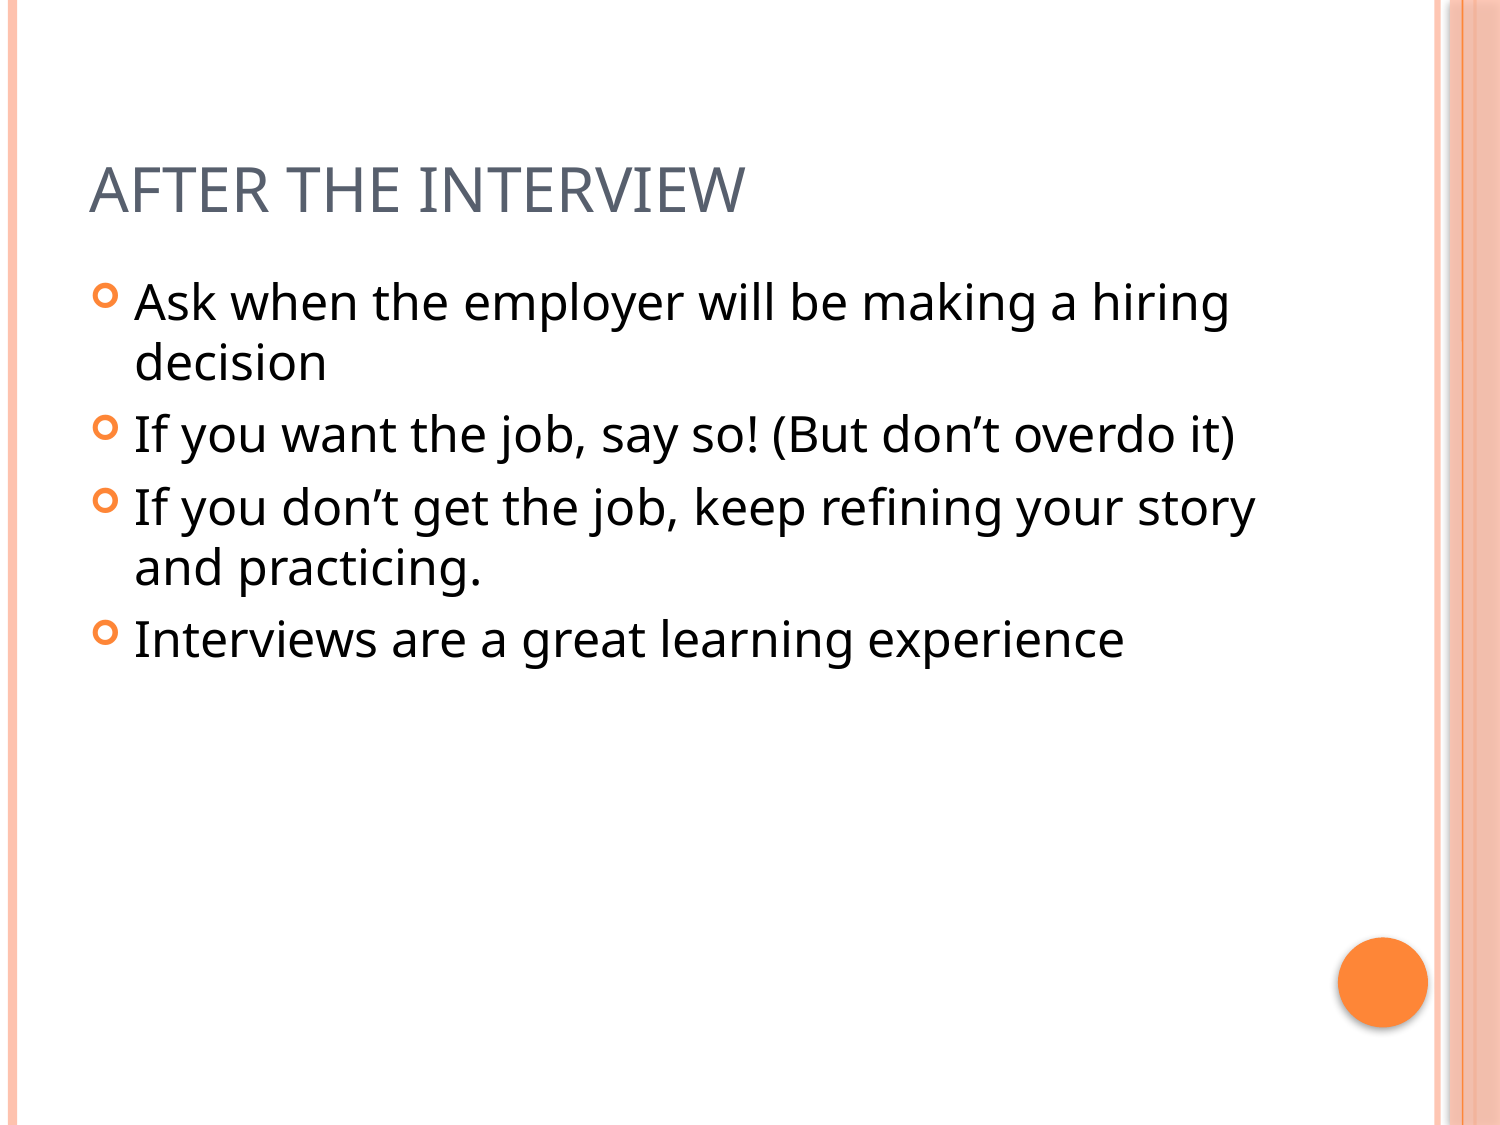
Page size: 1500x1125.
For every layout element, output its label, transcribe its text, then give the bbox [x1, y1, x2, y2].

list Ask when the employer will be making a hiring decision If you want the job, say so! (But don’t overdo it) If you don’t get the job, keep refining your story and practicing. Interviews are a great learning experience [75, 262, 1300, 1062]
title After the interview [75, 45, 1300, 233]
